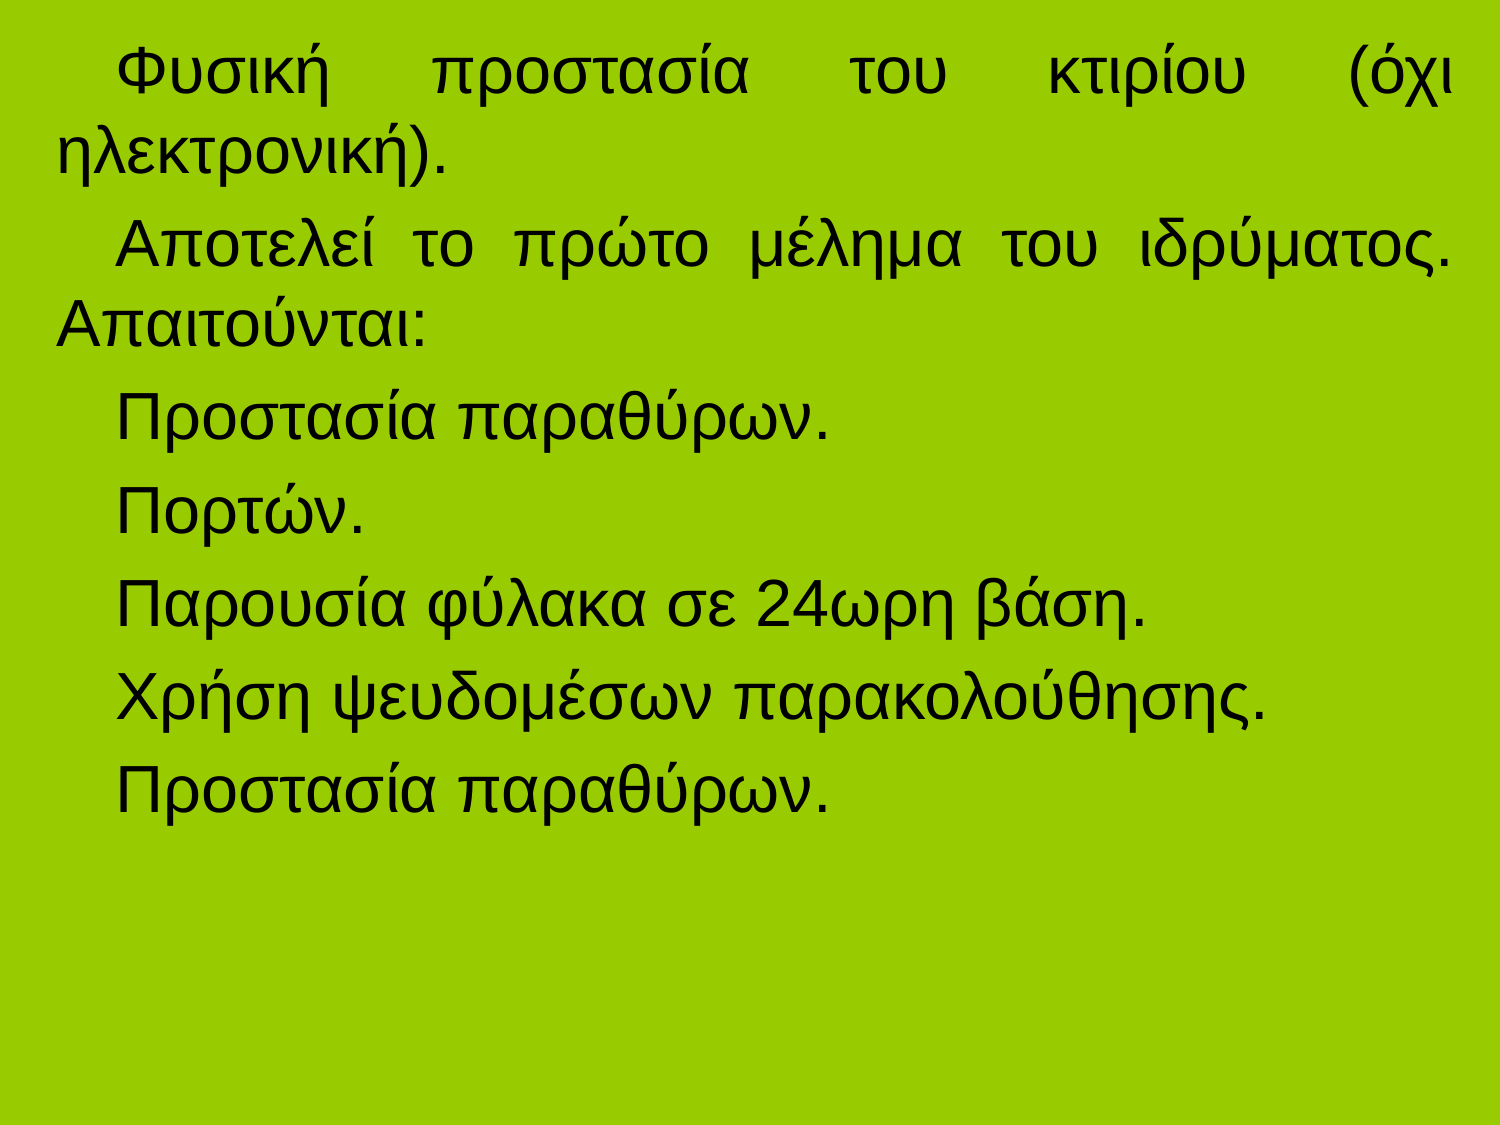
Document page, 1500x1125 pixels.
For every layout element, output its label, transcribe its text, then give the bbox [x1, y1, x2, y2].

list Φυσική προστασία του κτιρίου (όχι ηλεκτρονική). Αποτελεί το πρώτο μέλημα του ιδρύματος. Απαιτούνται: Προστασία παραθύρων. Πορτών. Παρουσία φύλακα σε 24ωρη βάση. Χρήση ψευδομέσων παρακολούθησης. Προστασία παραθύρων. [41, 19, 1471, 1106]
